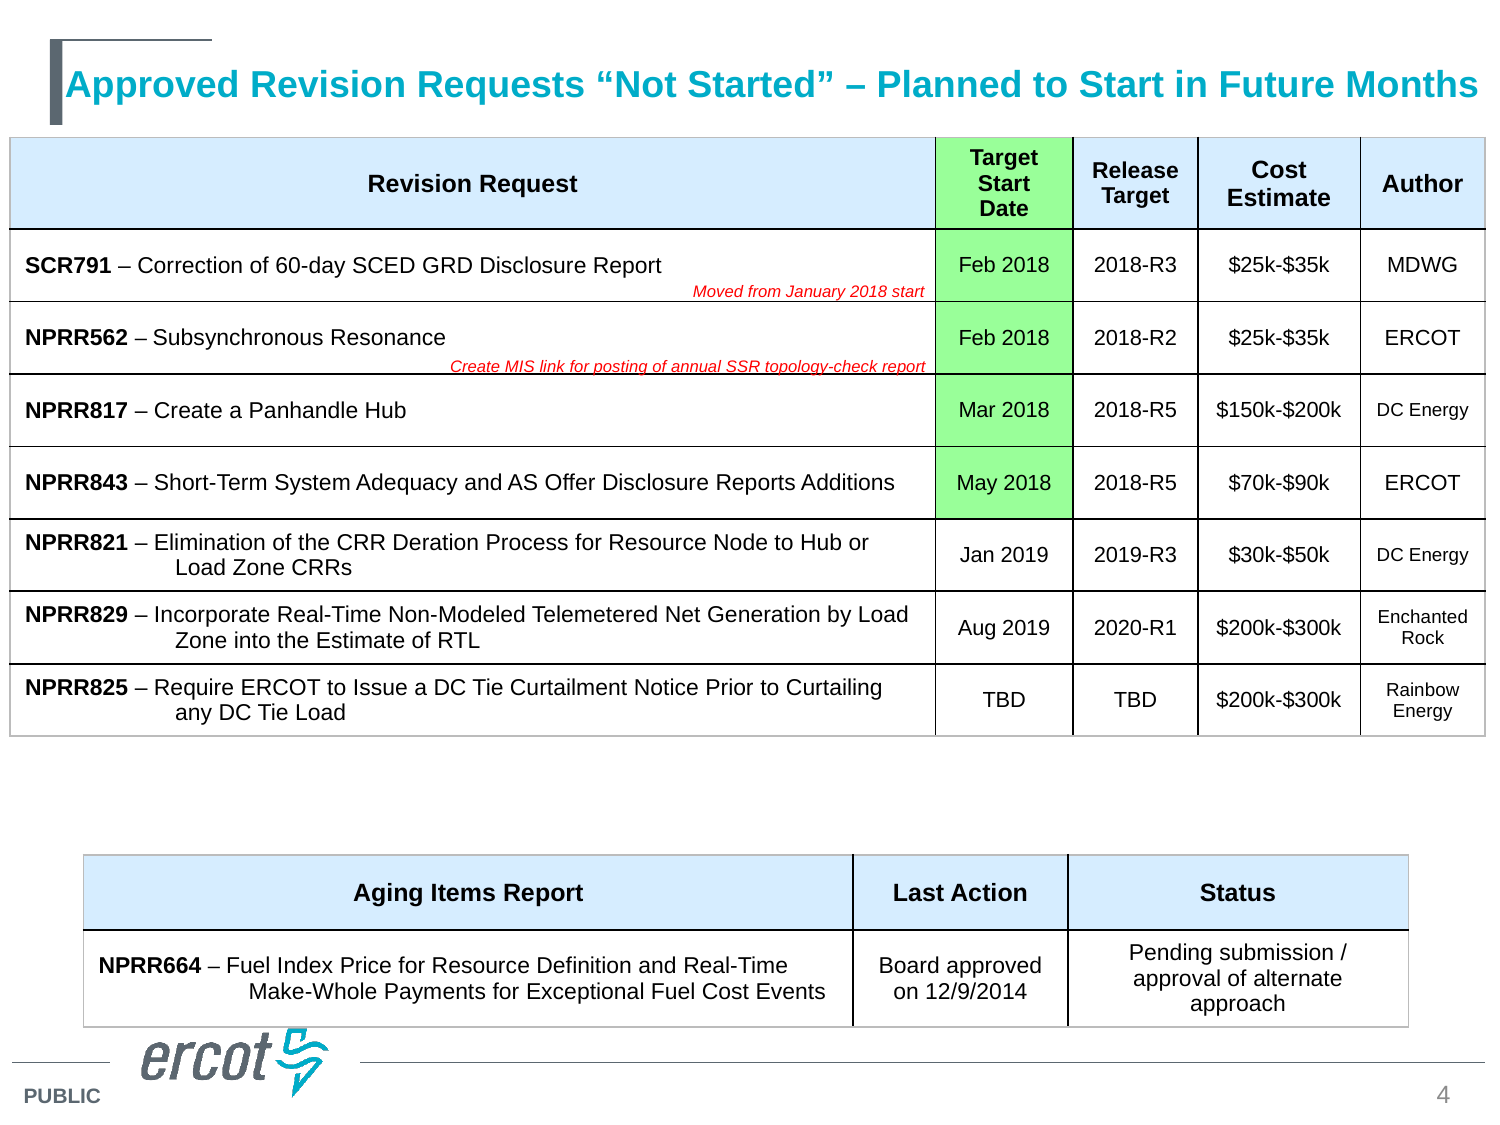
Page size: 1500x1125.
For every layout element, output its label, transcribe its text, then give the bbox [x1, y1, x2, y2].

table_header Target Start Date [936, 138, 1072, 228]
table_cell TBD [1074, 665, 1197, 735]
table_cell $30k-$50k [1199, 520, 1360, 590]
table_cell 2020-R1 [1074, 592, 1197, 663]
table_cell DC Energy [1361, 375, 1484, 446]
table_cell DC Energy [1361, 520, 1484, 590]
table_cell $25k-$35k [1199, 302, 1360, 373]
table_cell NPRR562 – Subsynchronous Resonance [11, 302, 935, 373]
table_cell May 2018 [936, 447, 1072, 518]
table_header Release Target [1074, 138, 1197, 228]
table_cell NPRR843 – Short-Term System Adequacy and AS Offer Disclosure Reports Additions [11, 447, 935, 518]
title Approved Revision Requests “Not Started” – Planned to Start in Future Months [50, 52, 1500, 125]
table_cell 2018-R2 [1074, 302, 1197, 373]
table_cell NPRR825 – Require ERCOT to Issue a DC Tie Curtailment Notice Prior to Curtailing any DC Tie Load [11, 665, 935, 735]
picture [137, 1028, 332, 1100]
table_cell NPRR664 – Fuel Index Price for Resource Definition and Real-Time Make-Whole Payments for Exceptional Fuel Cost Events [84, 931, 852, 1026]
table_cell Jan 2019 [936, 520, 1072, 590]
table_cell $25k-$35k [1199, 230, 1360, 301]
table_cell Board approved on 12/9/2014 [854, 931, 1067, 1026]
text_box Create MIS link for posting of annual SSR topology-check report [425, 348, 952, 384]
table_cell ERCOT [1361, 447, 1484, 518]
table_header Status [1069, 856, 1408, 929]
table_cell NPRR821 – Elimination of the CRR Deration Process for Resource Node to Hub or Load Zone CRRs [11, 520, 935, 590]
table_cell TBD [936, 665, 1072, 735]
table_cell ERCOT [1361, 302, 1484, 373]
table_cell Aug 2019 [936, 592, 1072, 663]
table_header Aging Items Report [84, 856, 852, 929]
table_cell Enchanted Rock [1361, 592, 1484, 663]
table_cell Mar 2018 [936, 375, 1072, 446]
table_cell Rainbow Energy [1361, 665, 1484, 735]
table_cell SCR791 – Correction of 60-day SCED GRD Disclosure Report [11, 230, 935, 301]
text_box Moved from January 2018 start [666, 273, 952, 308]
table_cell 2018-R5 [1074, 447, 1197, 518]
table_cell NPRR829 – Incorporate Real-Time Non-Modeled Telemetered Net Generation by Load Zone into the Estimate of RTL [11, 592, 935, 663]
table_cell $150k-$200k [1199, 375, 1360, 446]
table_cell $200k-$300k [1199, 665, 1360, 735]
table_cell 2019-R3 [1074, 520, 1197, 590]
slide_number 4 [1412, 1076, 1475, 1112]
table_header Cost Estimate [1199, 138, 1360, 228]
table_cell 2018-R5 [1074, 375, 1197, 446]
table_header Last Action [854, 856, 1067, 929]
table_cell 2018-R3 [1074, 230, 1197, 301]
table_cell Feb 2018 [936, 302, 1072, 373]
table_cell $200k-$300k [1199, 592, 1360, 663]
table_cell MDWG [1361, 230, 1484, 301]
table_cell Feb 2018 [936, 230, 1072, 301]
table_cell Pending submission / approval of alternate approach [1069, 931, 1408, 1026]
table_header Author [1361, 138, 1484, 228]
table_cell NPRR817 – Create a Panhandle Hub [11, 375, 935, 446]
table_cell $70k-$90k [1199, 447, 1360, 518]
table_header Revision Request [11, 138, 935, 228]
